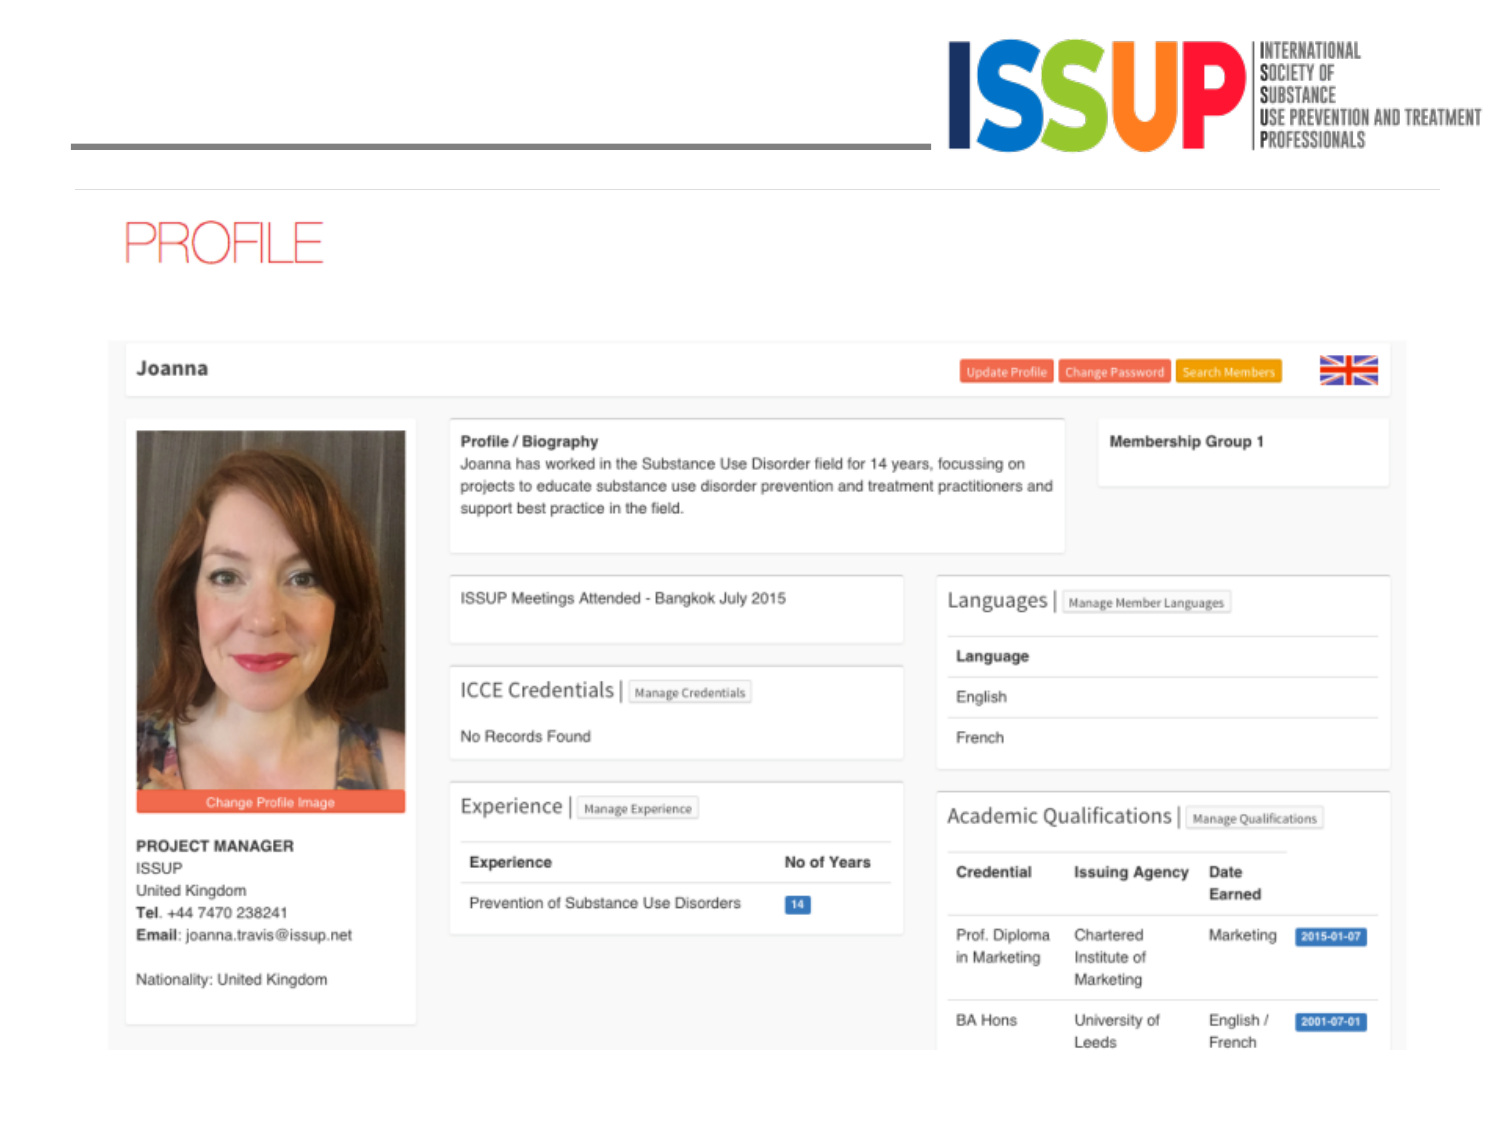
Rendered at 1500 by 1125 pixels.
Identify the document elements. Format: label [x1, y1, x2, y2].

list [74, 189, 1441, 1050]
picture [931, 21, 1500, 171]
